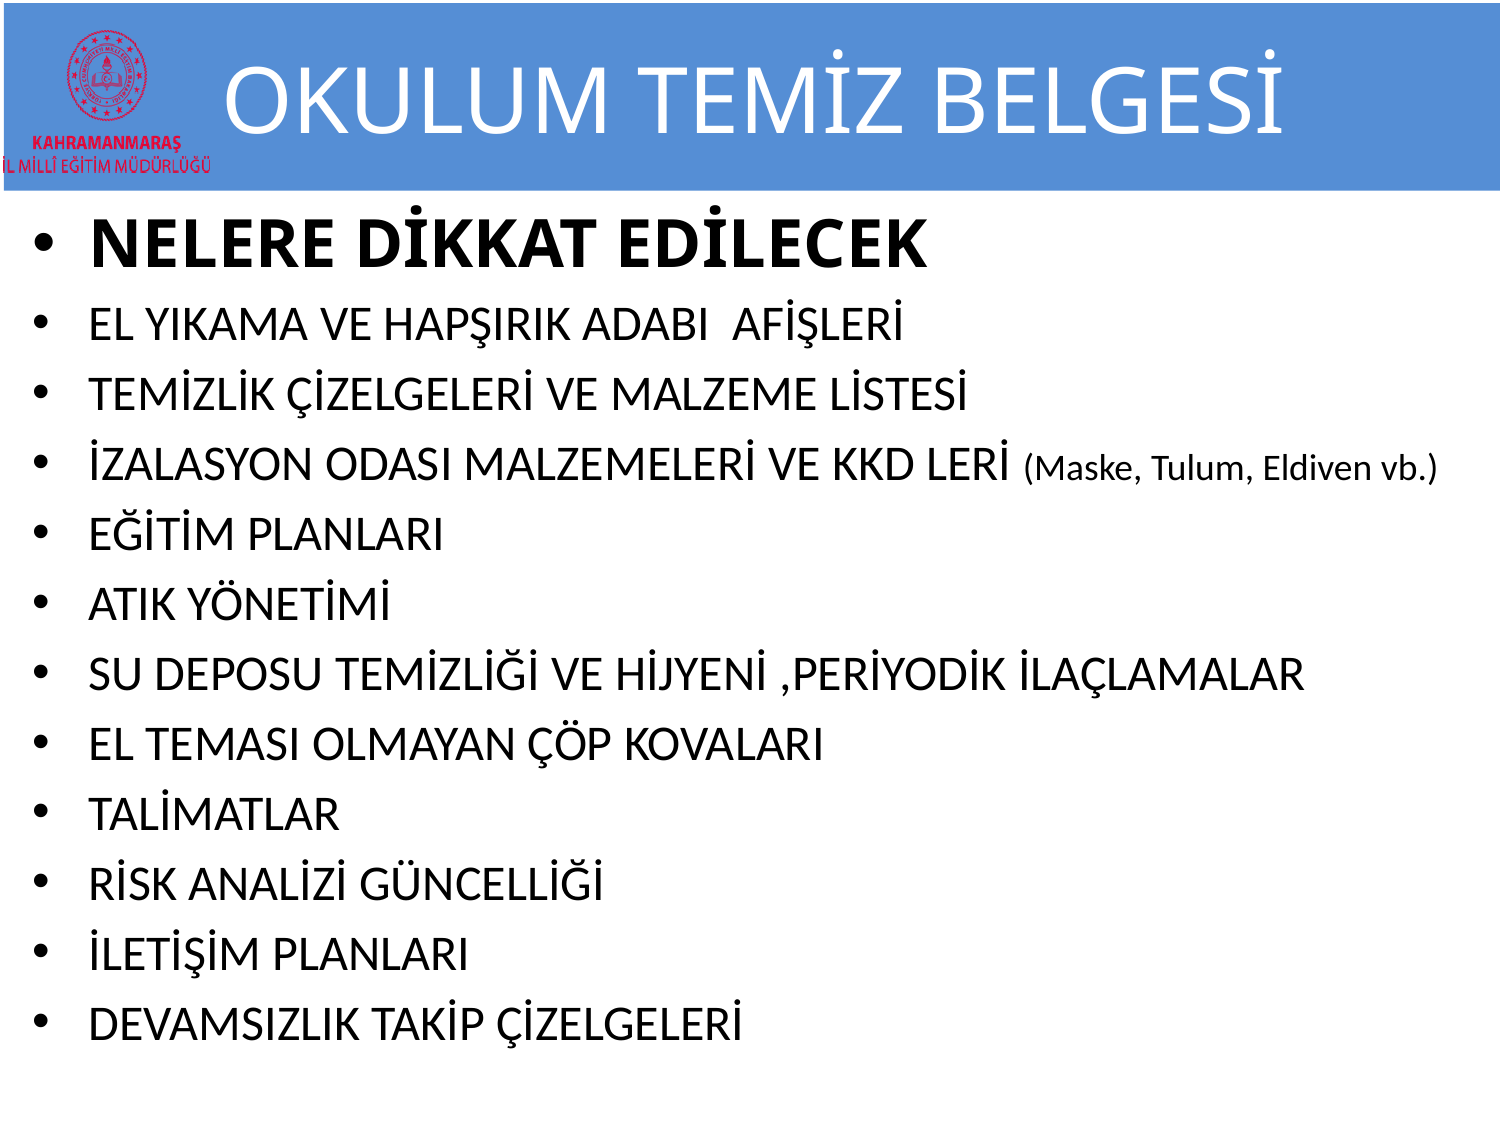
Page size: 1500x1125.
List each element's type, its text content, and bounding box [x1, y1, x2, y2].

picture [3, 30, 210, 173]
text_box OKULUM TEMİZ BELGESİ [3, 3, 1500, 191]
list NELERE DİKKAT EDİLECEK EL YIKAMA VE HAPŞIRIK ADABI AFİŞLERİ TEMİZLİK ÇİZELGELERİ VE MALZEME LİSTESİ İZALASYON ODASI MALZEMELERİ VE KKD LERİ (Maske, Tulum, Eldiven vb.) EĞİTİM PLANLARI ATIK YÖNETİMİ SU DEPOSU TEMİZLİĞİ VE HİJYENİ ,PERİYODİK İLAÇLAMALAR EL TEMASI OLMAYAN ÇÖP KOVALARI TALİMATLAR RİSK ANALİZİ GÜNCELLİĞİ İLETİŞİM PLANLARI DEVAMSIZLIK TAKİP ÇİZELGELERİ [17, 193, 1498, 1118]
